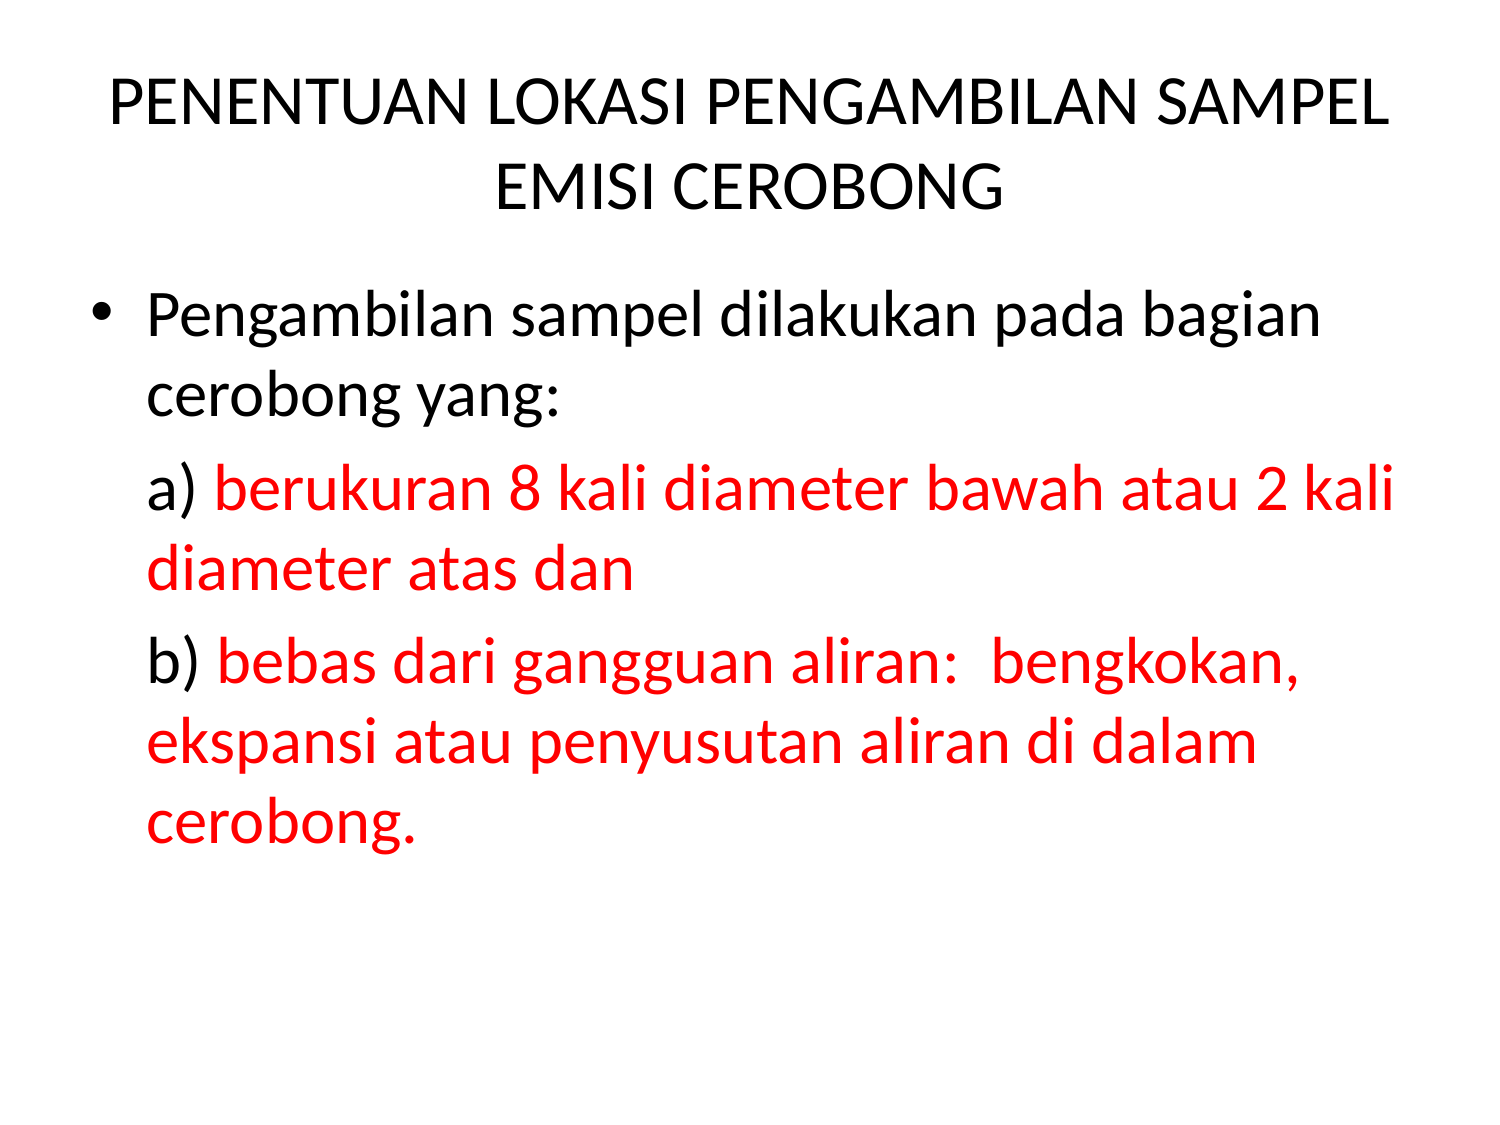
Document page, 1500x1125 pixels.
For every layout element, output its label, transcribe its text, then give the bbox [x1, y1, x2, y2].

title PENENTUAN LOKASI PENGAMBILAN SAMPEL EMISI CEROBONG [75, 45, 1425, 233]
list Pengambilan sampel dilakukan pada bagian cerobong yang: a) berukuran 8 kali diameter bawah atau 2 kali diameter atas dan b) bebas dari gangguan aliran: bengkokan, ekspansi atau penyusutan aliran di dalam cerobong. [75, 262, 1425, 1005]
